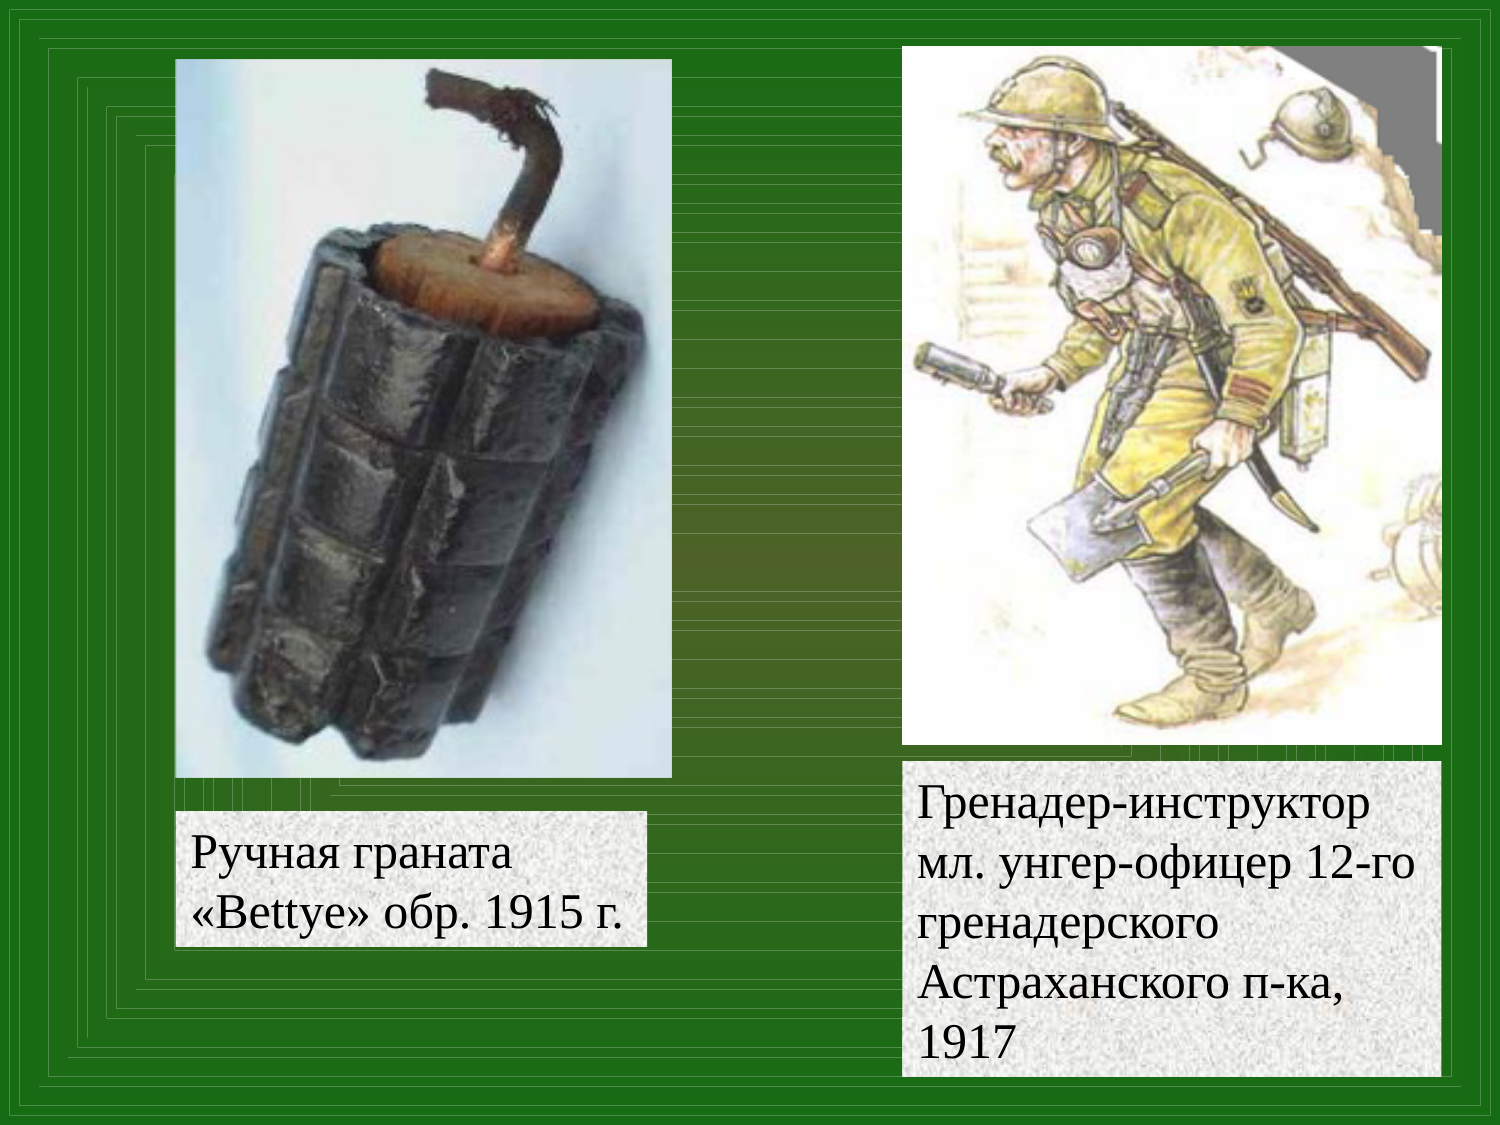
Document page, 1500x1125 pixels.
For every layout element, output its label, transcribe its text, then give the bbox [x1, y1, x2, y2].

text_box Гренадер-инструктор мл. унгер-офицер 12-го гренадерского Астраханского п-ка, 1917 [902, 761, 1442, 1077]
picture [902, 46, 1442, 746]
picture [63, 60, 784, 777]
text_box Ручная граната «Bettye» обр. 1915 г. [175, 811, 648, 947]
